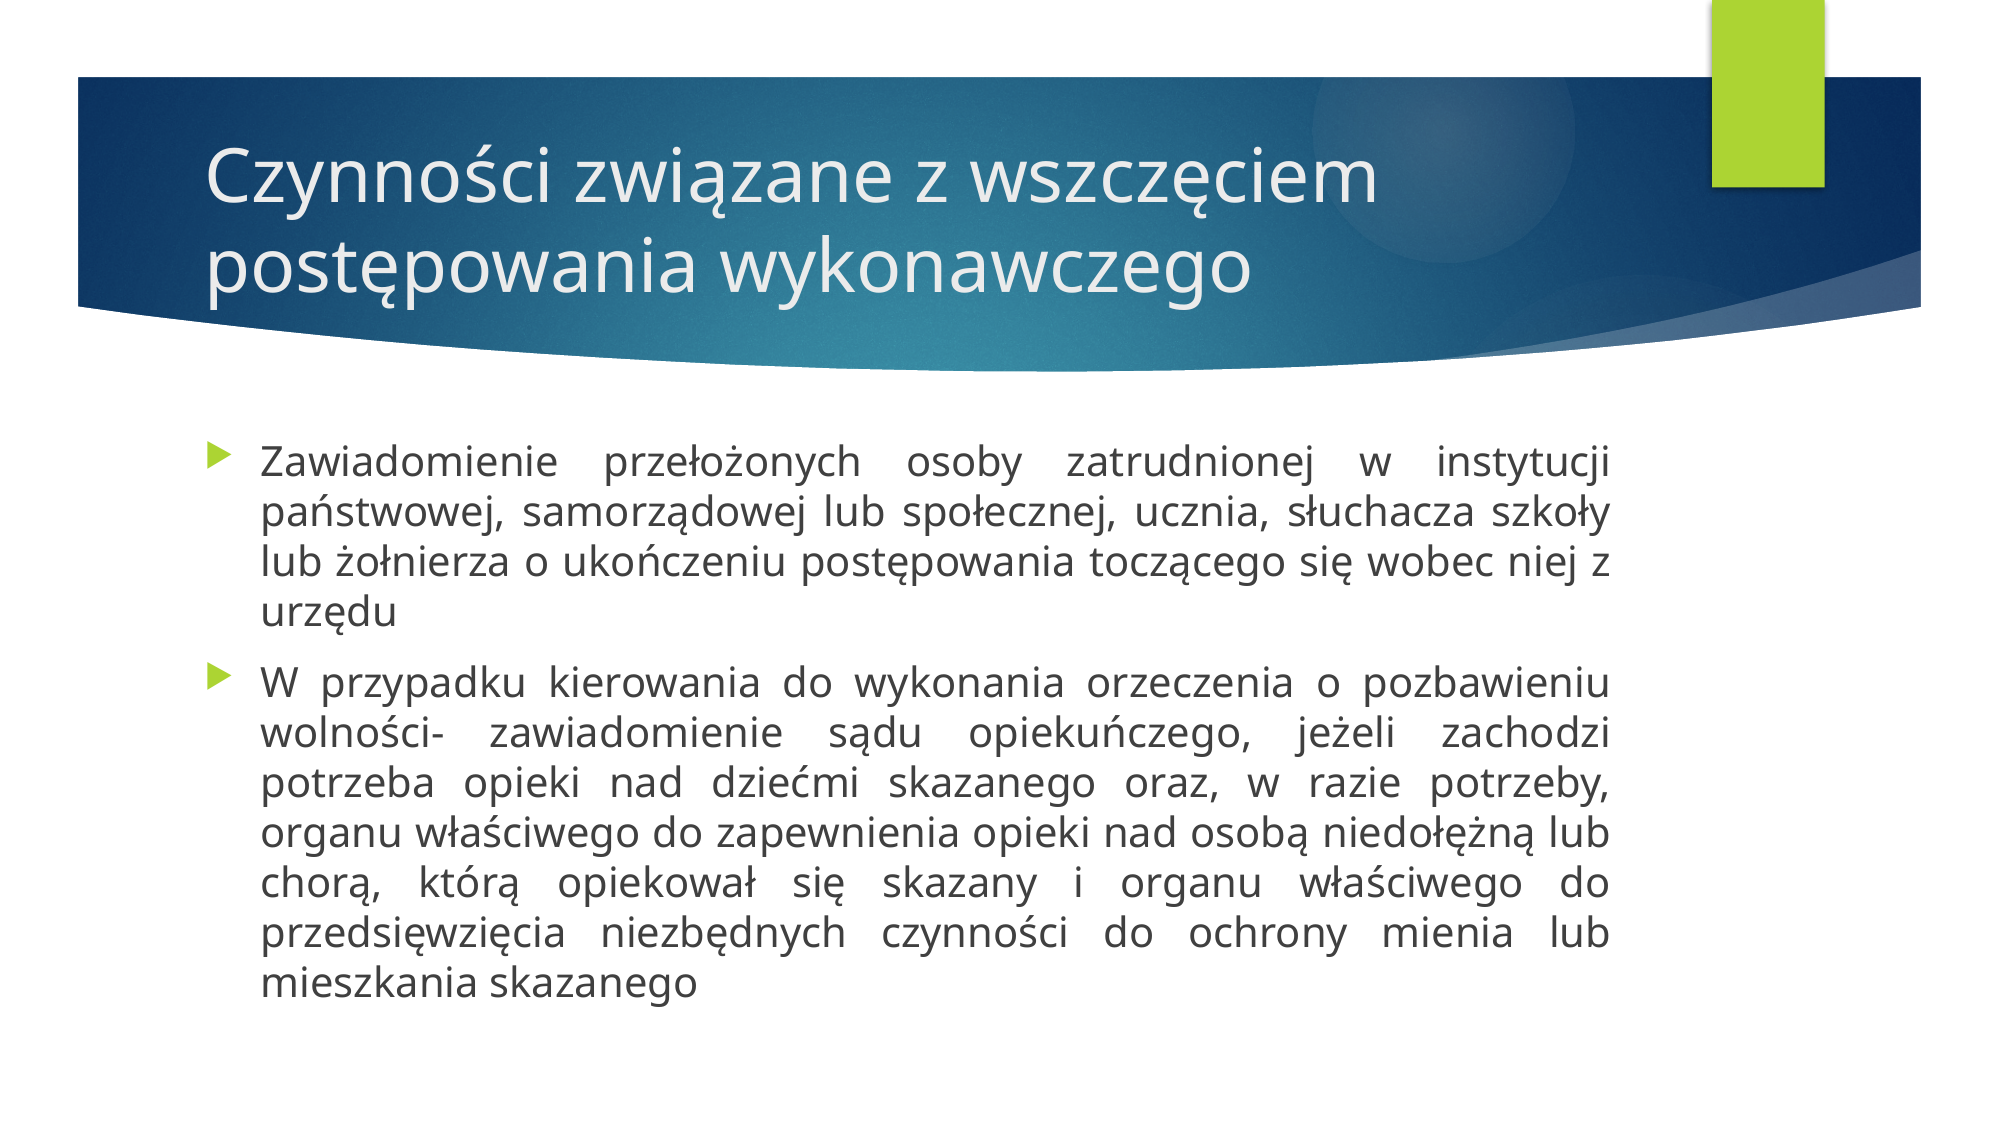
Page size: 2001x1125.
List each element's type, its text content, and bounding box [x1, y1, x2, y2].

list Zawiadomienie przełożonych osoby zatrudnionej w instytucji państwowej, samorządowej lub społecznej, ucznia, słuchacza szkoły lub żołnierza o ukończeniu postępowania toczącego się wobec niej z urzędu W przypadku kierowania do wykonania orzeczenia o pozbawieniu wolności- zawiadomienie sądu opiekuńczego, jeżeli zachodzi potrzeba opieki nad dziećmi skazanego oraz, w razie potrzeby, organu właściwego do zapewnienia opieki nad osobą niedołężną lub chorą, którą opiekował się skazany i organu właściwego do przedsięwzięcia niezbędnych czynności do ochrony mienia lub mieszkania skazanego [189, 427, 1627, 988]
title Czynności związane z wszczęciem postępowania wykonawczego [189, 159, 1627, 276]
